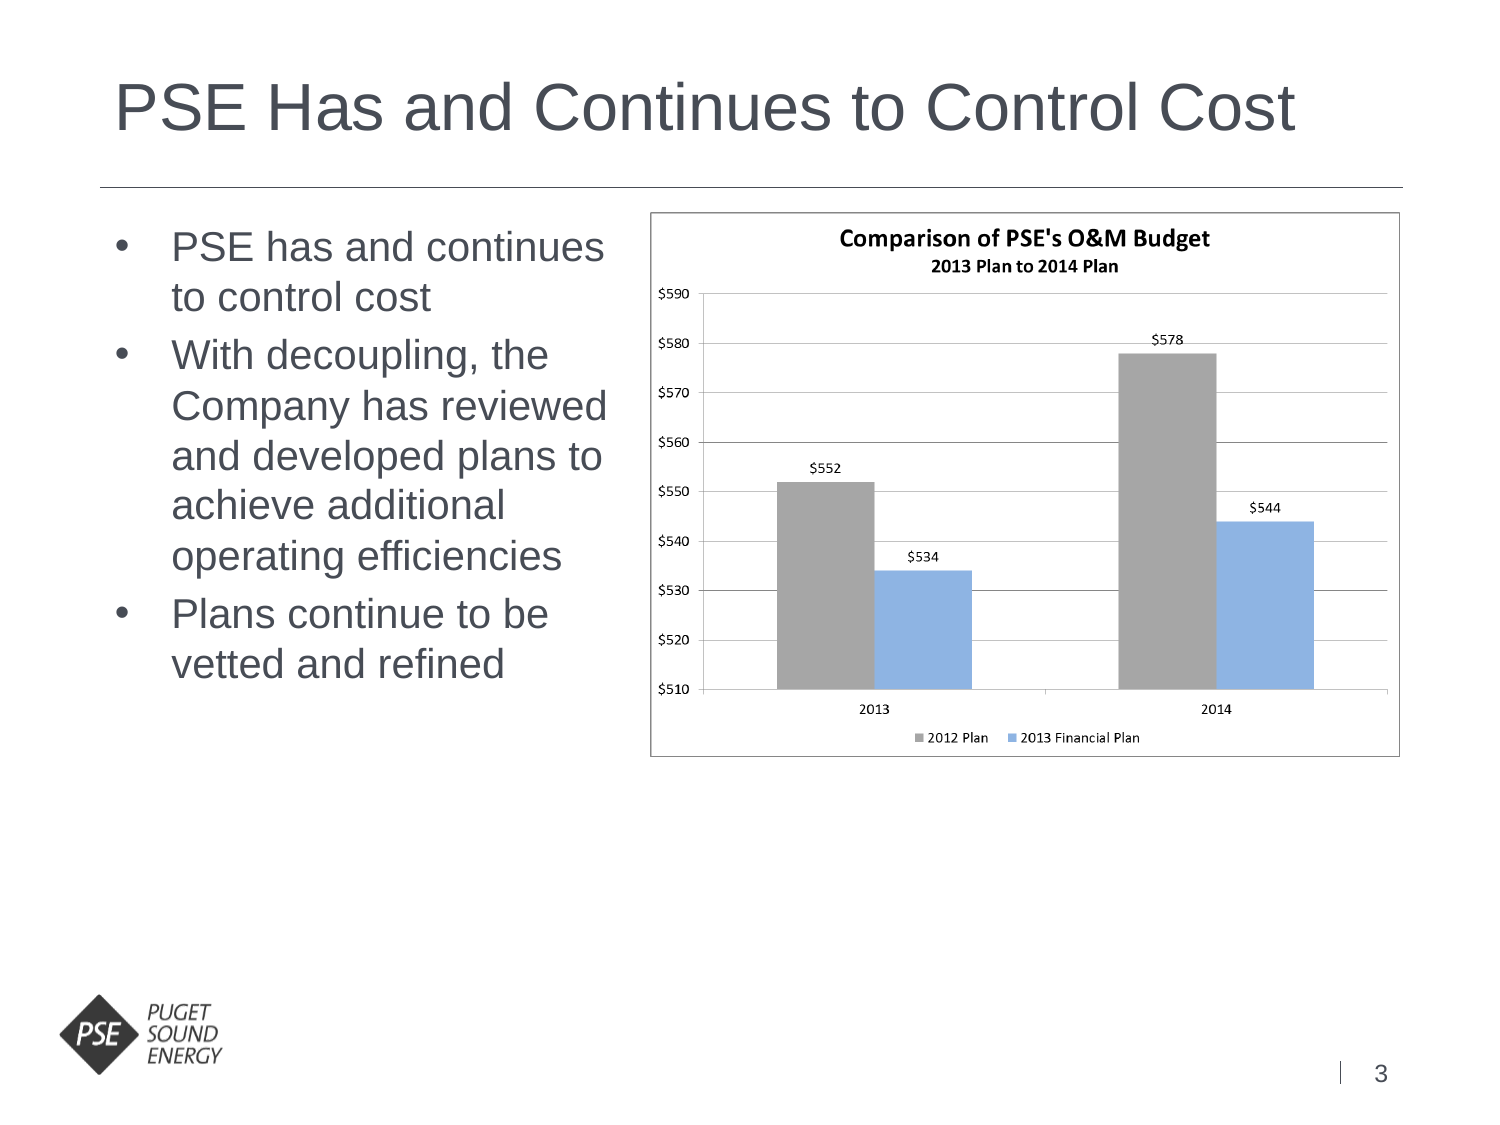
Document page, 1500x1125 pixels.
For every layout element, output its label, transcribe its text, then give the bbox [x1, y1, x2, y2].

picture [649, 212, 1401, 757]
title PSE Has and Continues to Control Cost [99, 44, 1404, 163]
list PSE has and continues to control cost With decoupling, the Company has reviewed and developed plans to achieve additional operating efficiencies Plans continue to be vetted and refined [99, 212, 626, 963]
picture [59, 994, 223, 1075]
